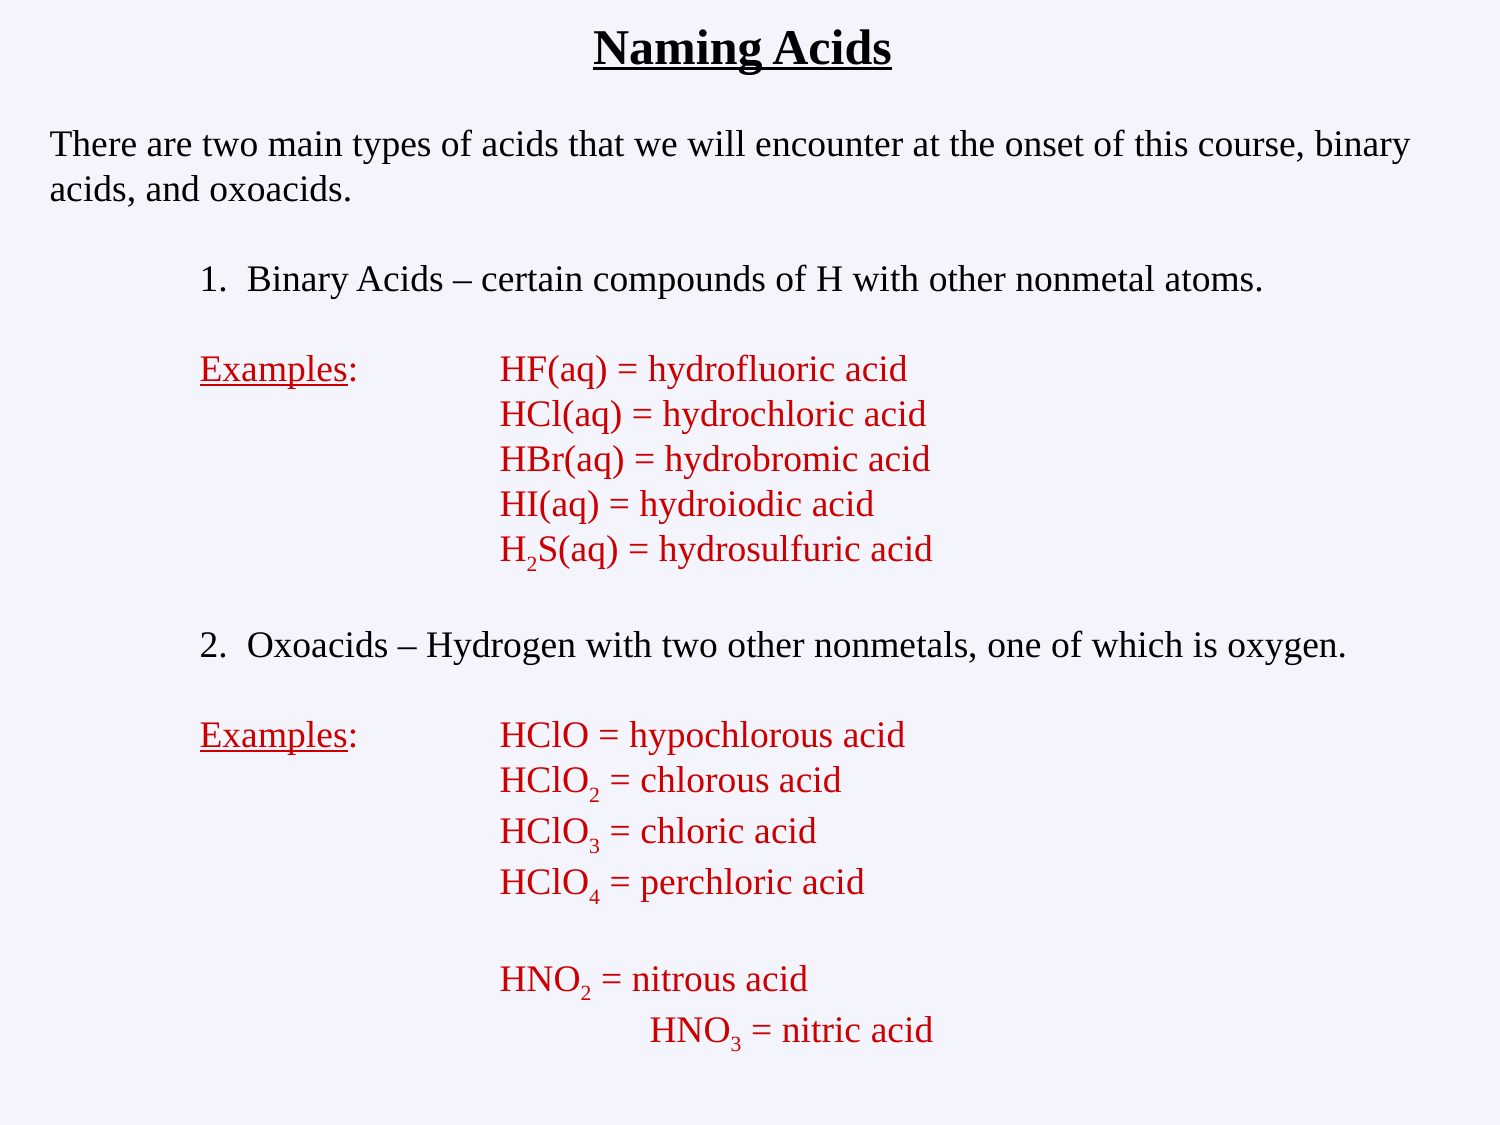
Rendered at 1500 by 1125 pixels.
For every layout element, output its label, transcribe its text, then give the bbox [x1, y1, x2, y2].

text_box Naming Acids There are two main types of acids that we will encounter at the onset of this course, binary acids, and oxoacids. 1. Binary Acids – certain compounds of H with other nonmetal atoms. Examples: HF(aq) = hydrofluoric acid HCl(aq) = hydrochloric acid HBr(aq) = hydrobromic acid HI(aq) = hydroiodic acid H2S(aq) = hydrosulfuric acid 2. Oxoacids – Hydrogen with two other nonmetals, one of which is oxygen. Examples: HClO = hypochlorous acid HClO2 = chlorous acid HClO3 = chloric acid HClO4 = perchloric acid HNO2 = nitrous acid HNO3 = nitric acid [34, 6, 1450, 1064]
